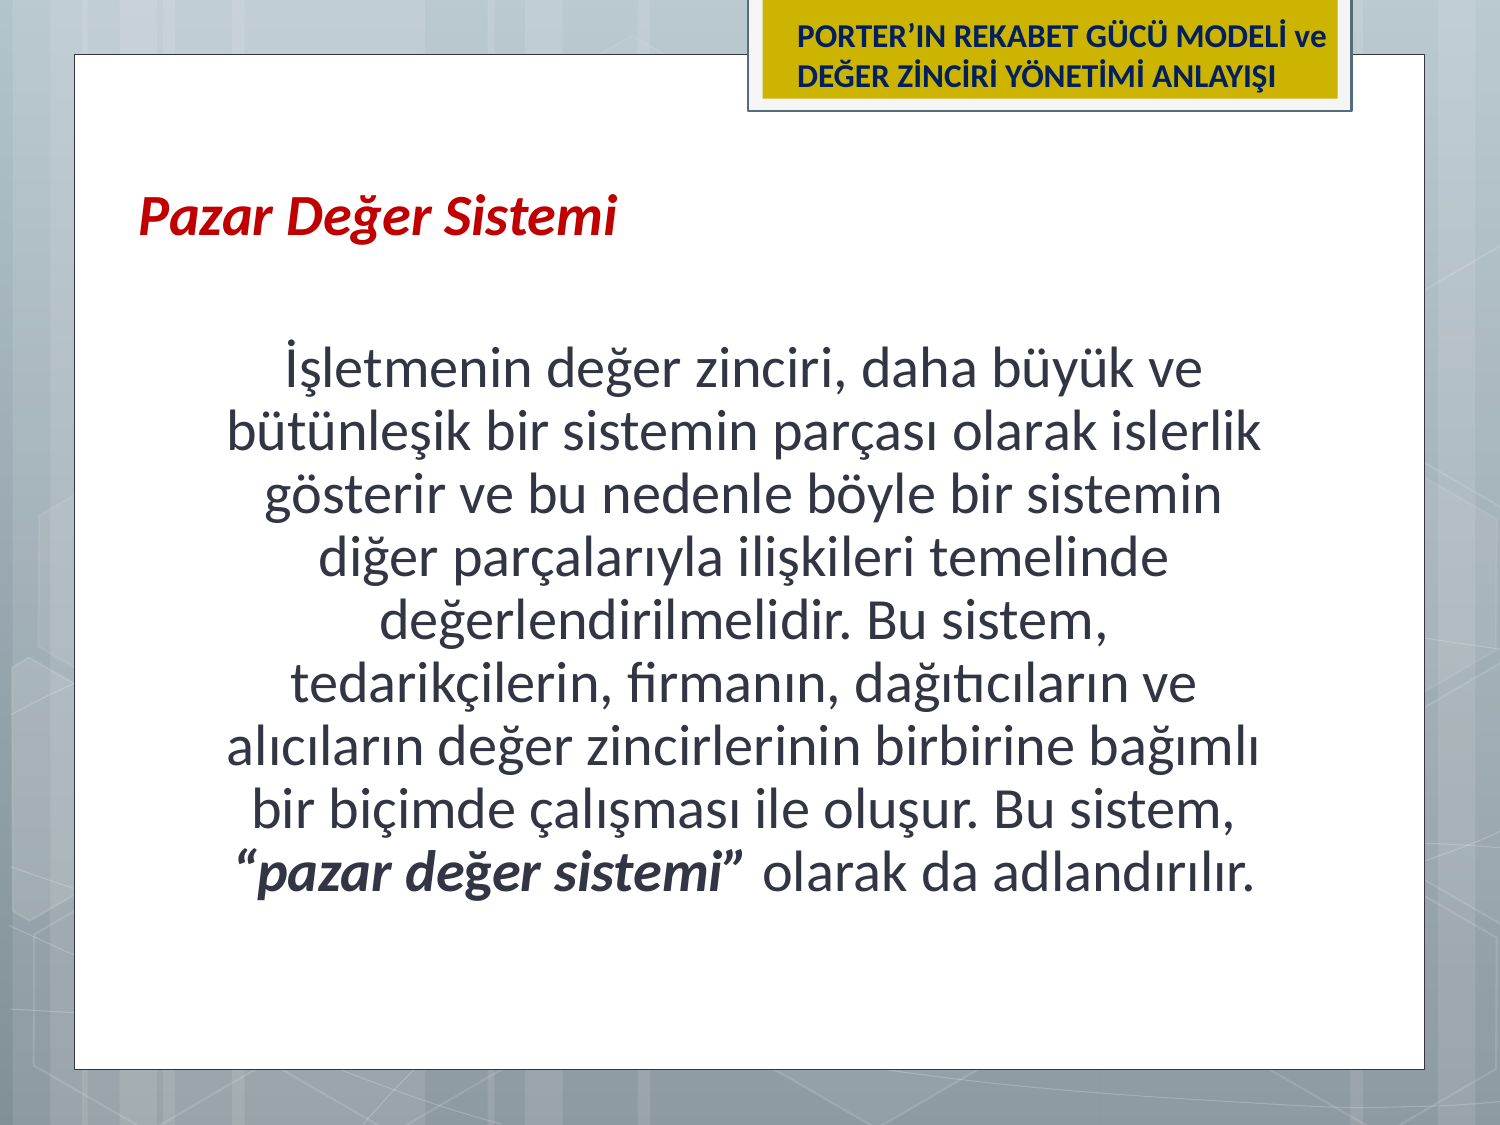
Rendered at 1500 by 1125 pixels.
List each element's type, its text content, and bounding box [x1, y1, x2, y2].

text_box PORTER’IN REKABET GÜCÜ MODELİ ve DEĞER ZİNCİRİ YÖNETİMİ ANLAYIŞI [782, 6, 1353, 169]
text_box Pazar Değer Sistemi [123, 169, 1376, 255]
text_box İşletmenin değer zinciri, daha büyük ve bütünleşik bir sistemin parçası olarak islerlik gösterir ve bu nedenle böyle bir sistemin diğer parçalarıyla ilişkileri temelinde değerlendirilmelidir. Bu sistem, tedarikçilerin, firmanın, dağıtıcıların ve alıcıların değer zincirlerinin birbirine bağımlı bir biçimde çalışması ile oluşur. Bu sistem, “pazar değer sistemi” olarak da adlandırılır. [206, 329, 1282, 912]
